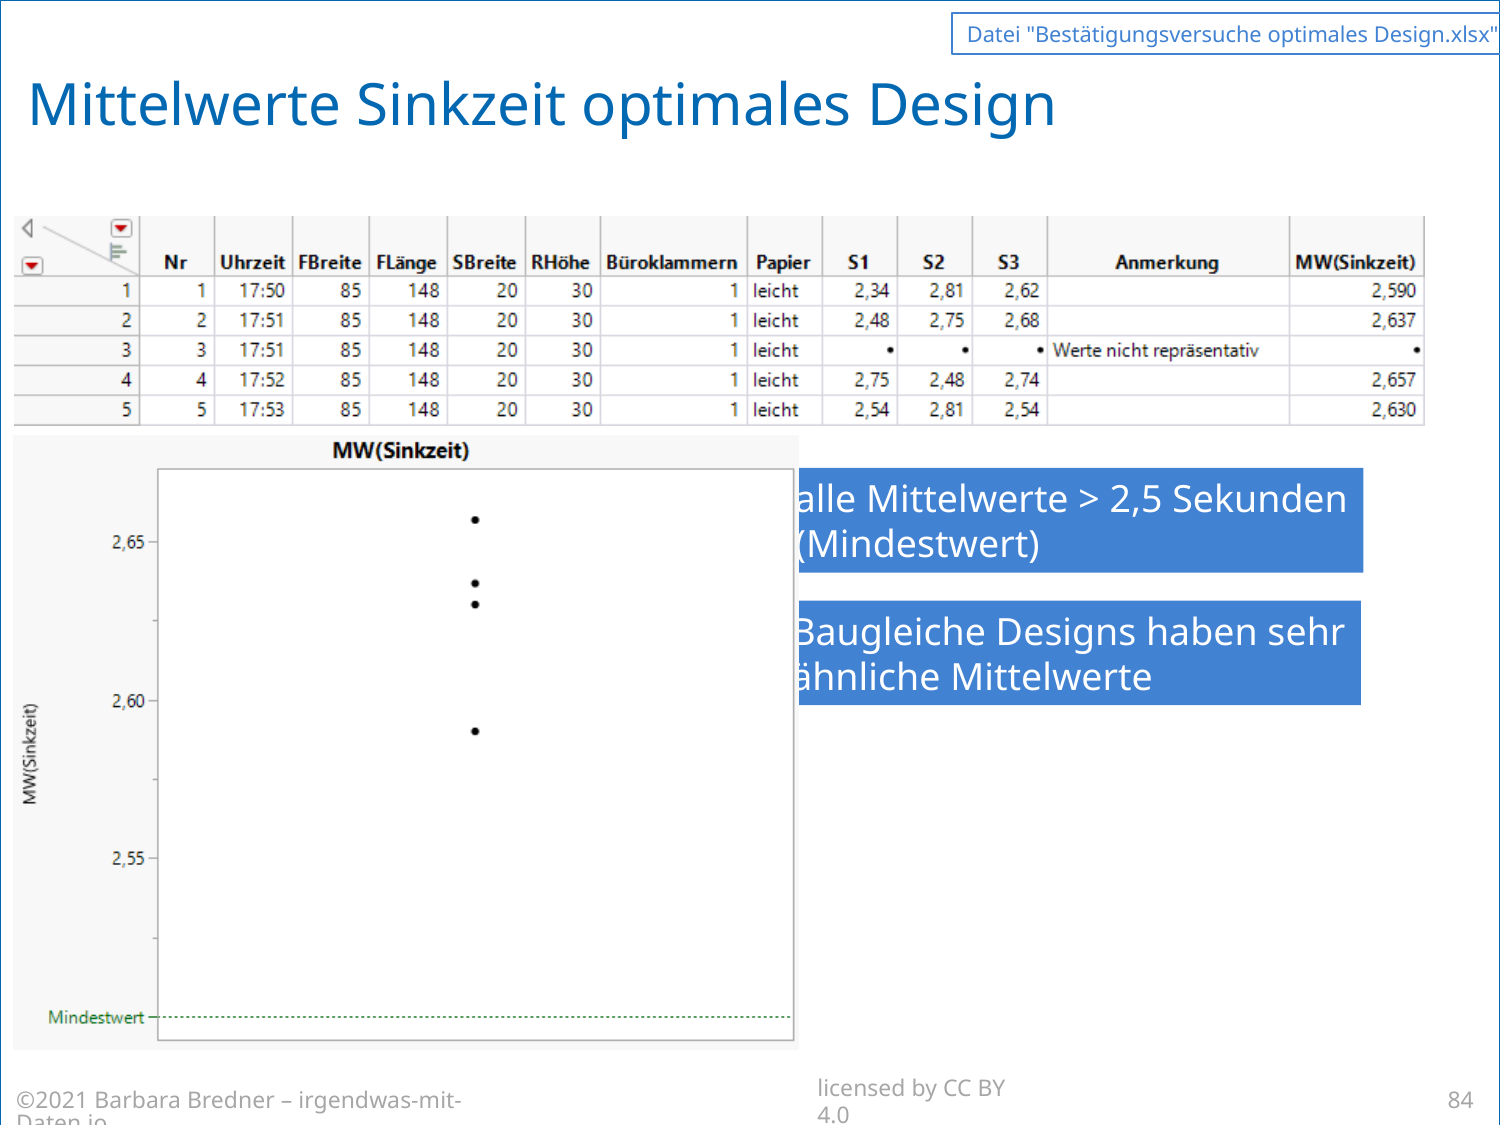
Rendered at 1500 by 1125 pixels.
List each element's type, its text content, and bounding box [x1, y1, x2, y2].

text_box alle Mittelwerte > 2,5 Sekunden (Mindestwert) [804, 467, 1364, 573]
text_box Datei "Bestätigungsversuche optimales Design.xlsx" [952, 13, 1500, 55]
slide_number licensed by CC BY 4.0 [802, 1079, 1036, 1123]
title Mittelwerte Sinkzeit optimales Design [12, 13, 1489, 191]
text_box Baugleiche Designs haben sehr ähnliche Mittelwerte [804, 600, 1361, 706]
slide_number 84 [1417, 1079, 1489, 1123]
footer ©2021 Barbara Bredner – irgendwas-mit-Daten.io [1, 1079, 483, 1123]
picture [13, 215, 1426, 426]
picture [13, 434, 799, 1050]
